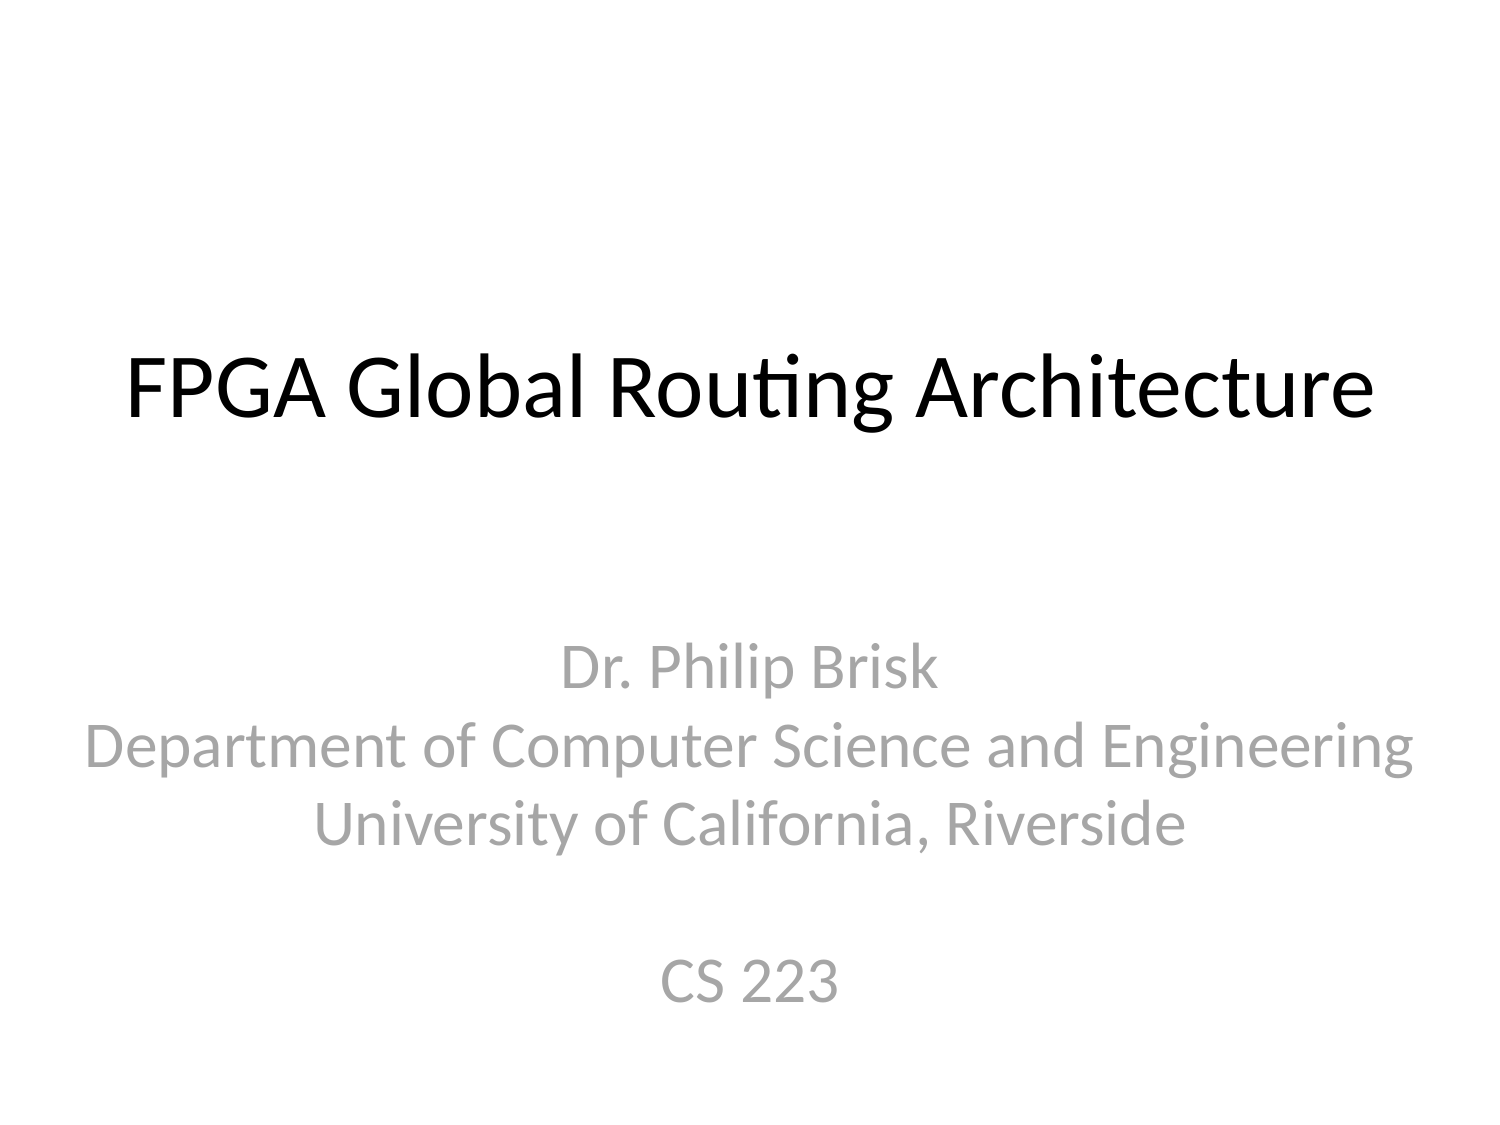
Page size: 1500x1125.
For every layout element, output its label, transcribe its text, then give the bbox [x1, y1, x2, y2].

title FPGA Global Routing Architecture [64, 259, 1440, 501]
text_box Dr. Philip Brisk Department of Computer Science and Engineering University of California, Riverside CS 223 [0, 615, 1500, 1027]
